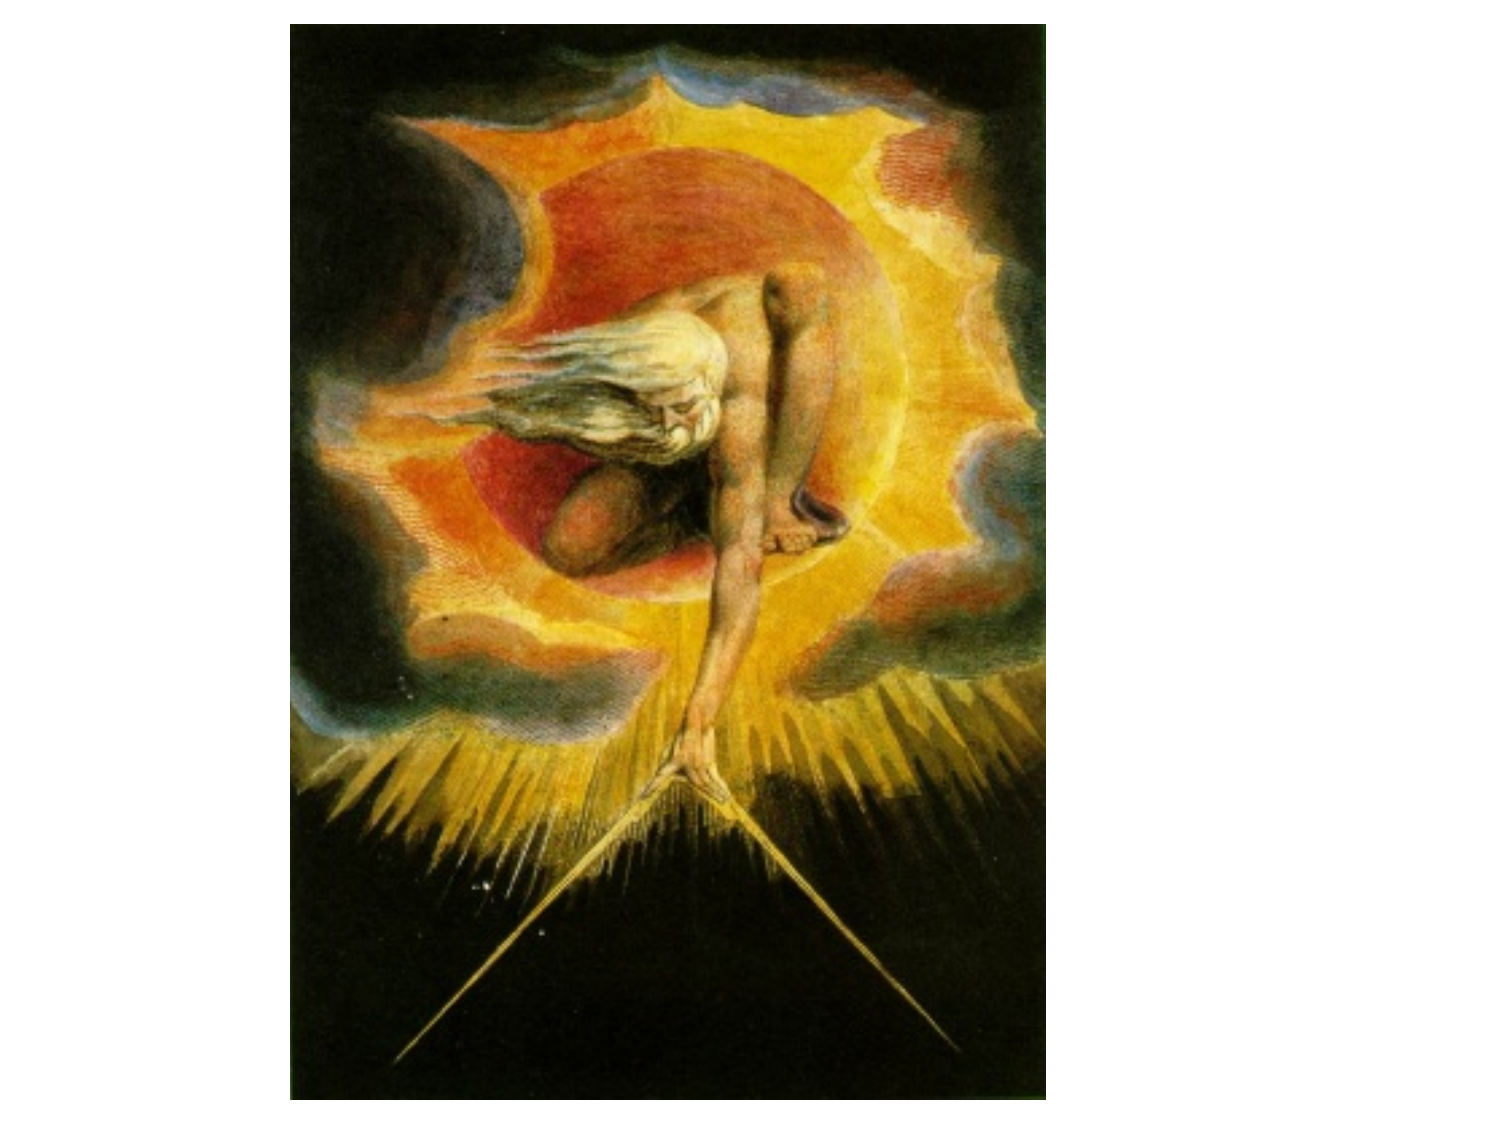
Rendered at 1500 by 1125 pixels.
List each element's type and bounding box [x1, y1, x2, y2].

picture [290, 24, 1047, 1101]
